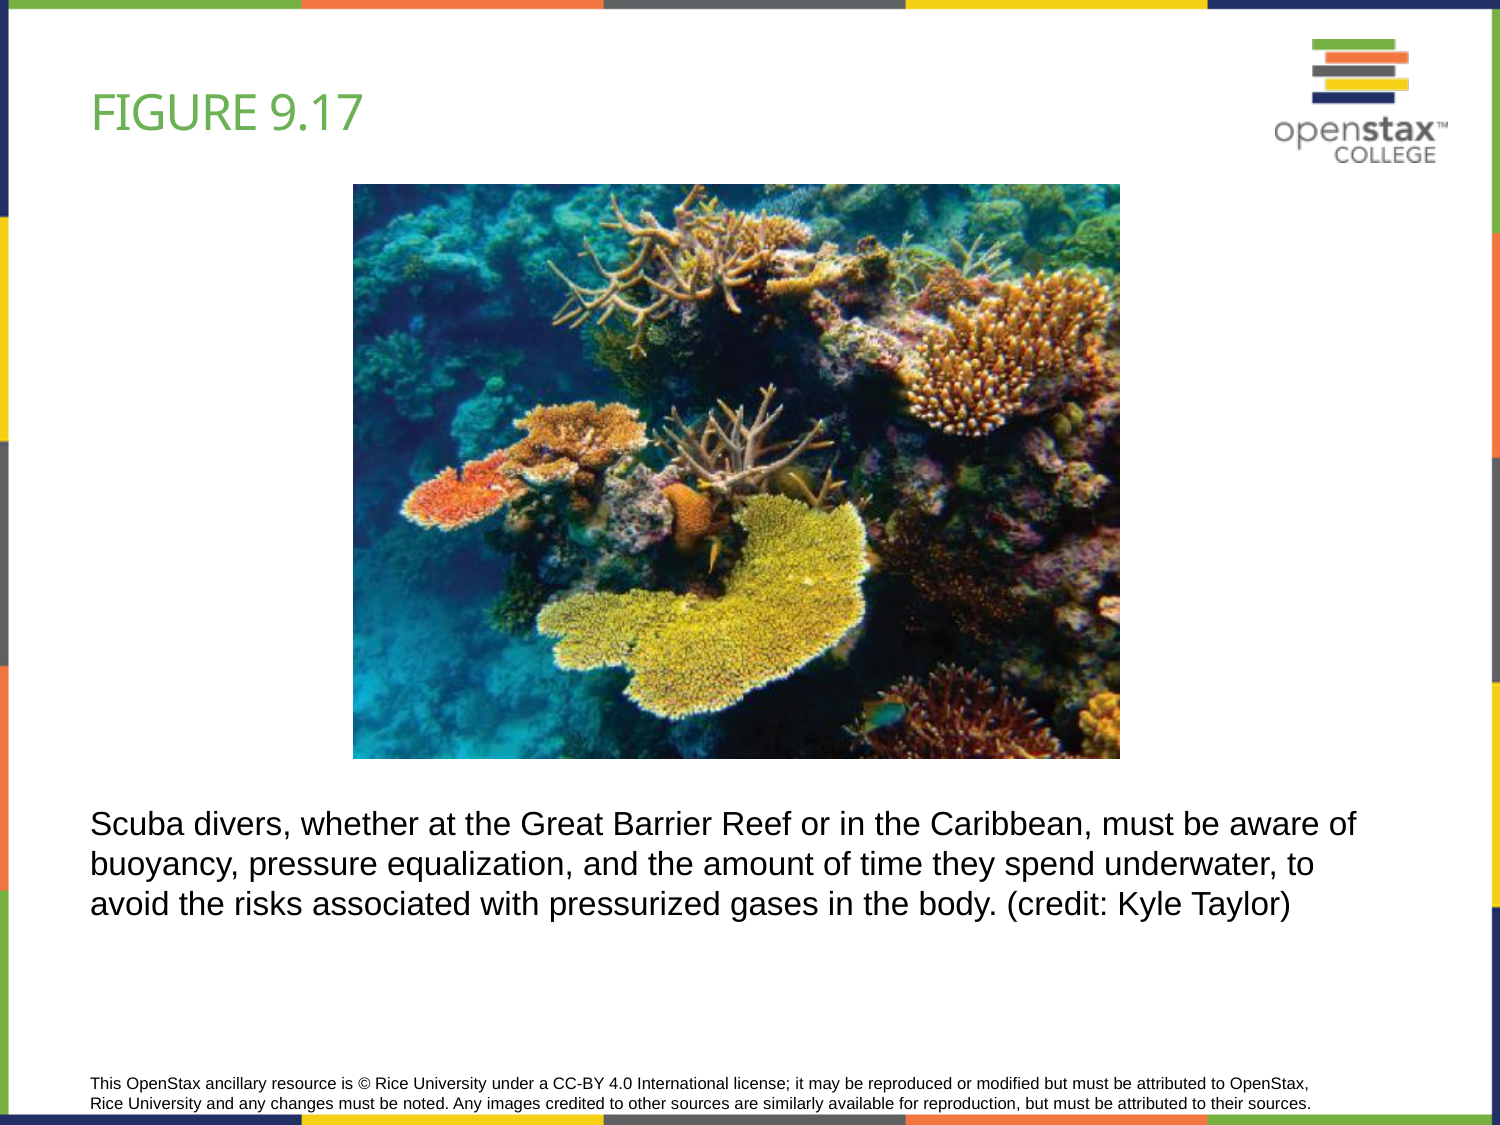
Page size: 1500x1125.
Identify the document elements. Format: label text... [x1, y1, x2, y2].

footer This OpenStax ancillary resource is © Rice University under a CC-BY 4.0 International license; it may be reproduced or modified but must be attributed to OpenStax, Rice University and any changes must be noted. Any images credited to other sources are similarly available for reproduction, but must be attributed to their sources. [75, 1065, 1356, 1112]
title Figure 9.17 [75, 39, 1274, 148]
picture [0, 0, 1500, 1125]
list Scuba divers, whether at the Great Barrier Reef or in the Caribbean, must be aware of buoyancy, pressure equalization, and the amount of time they spend underwater, to avoid the risks associated with pressurized gases in the body. (credit: Kyle Taylor) [75, 794, 1398, 986]
